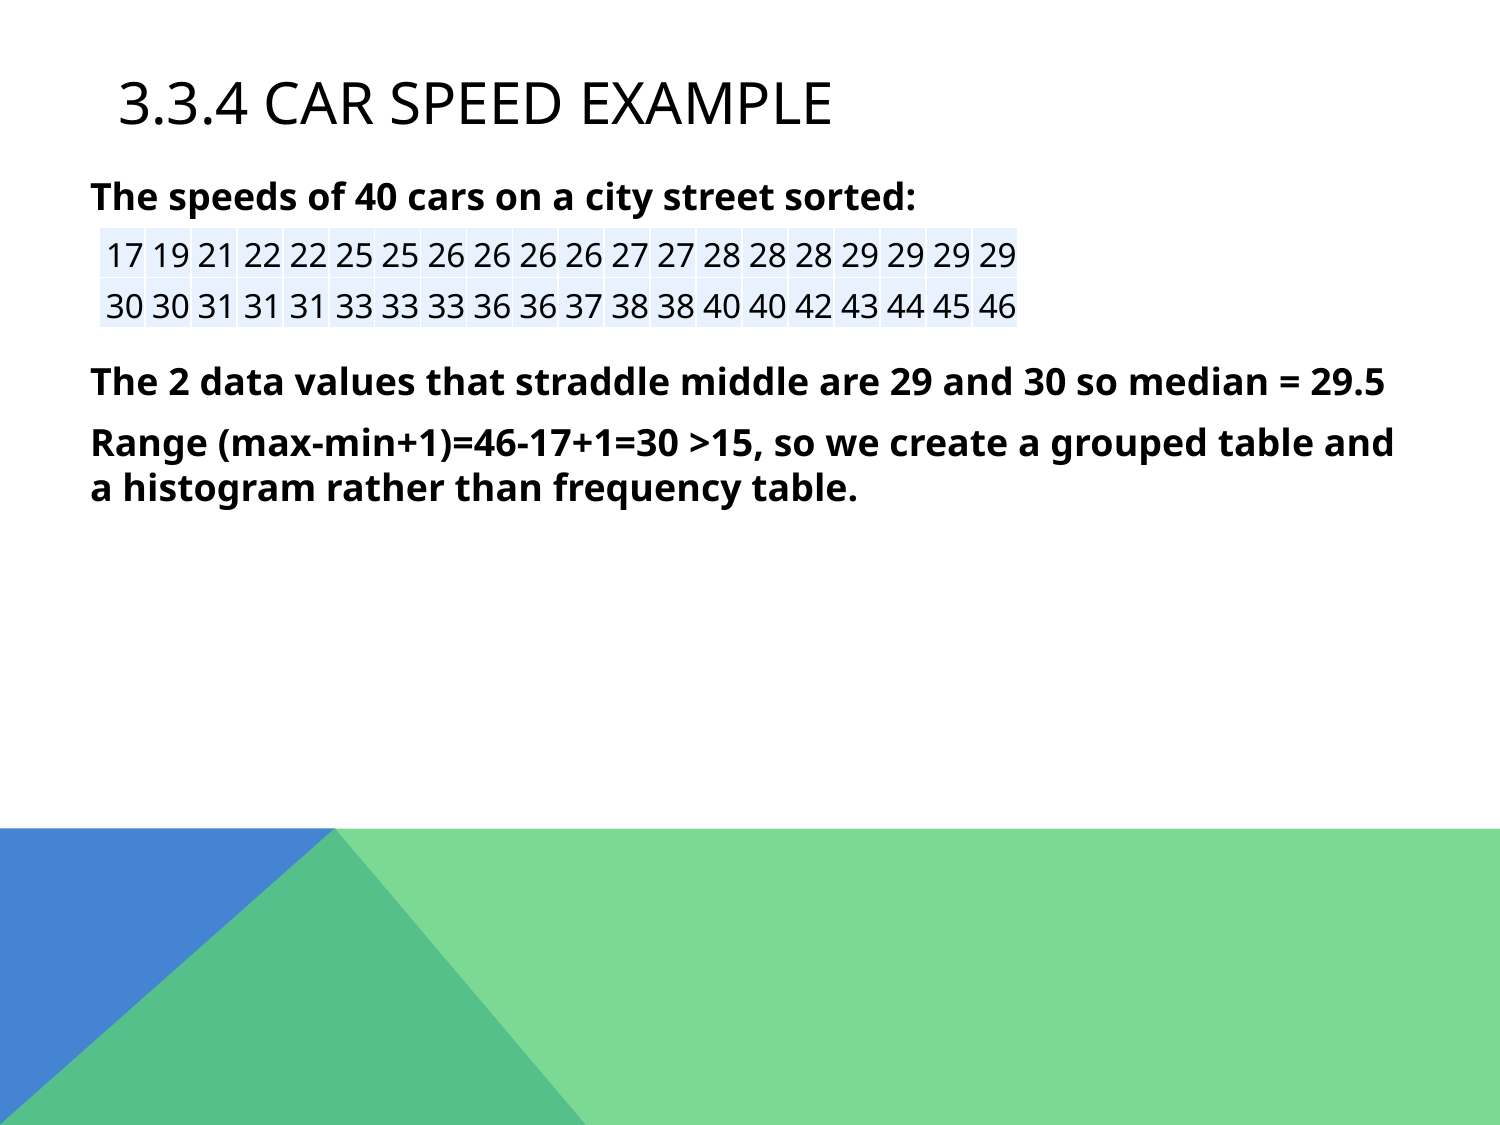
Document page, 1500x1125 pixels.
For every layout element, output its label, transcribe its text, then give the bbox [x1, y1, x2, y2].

table_cell 36 [467, 278, 512, 327]
table_cell 43 [835, 278, 879, 327]
title 3.3.4 car speed example [103, 19, 1397, 165]
table_cell 37 [559, 278, 603, 327]
table_header 26 [421, 228, 466, 277]
table_header 25 [330, 228, 374, 277]
table_header 29 [927, 228, 971, 277]
table_header 28 [697, 228, 741, 277]
table_cell 31 [284, 278, 328, 327]
table_header 25 [375, 228, 420, 277]
table_cell 40 [697, 278, 741, 327]
table_cell 40 [743, 278, 787, 327]
table_header 17 [100, 228, 144, 277]
table_header 27 [651, 228, 695, 277]
table_header 22 [238, 228, 282, 277]
table_header 28 [743, 228, 787, 277]
table_cell 31 [192, 278, 236, 327]
table_cell 44 [881, 278, 925, 327]
table_cell 33 [421, 278, 466, 327]
table_cell 31 [238, 278, 282, 327]
table_header 29 [881, 228, 925, 277]
table_header 29 [835, 228, 879, 277]
table_cell 42 [789, 278, 833, 327]
list The speeds of 40 cars on a city street sorted: The 2 data values that straddle middle are 29 and 30 so median = 29.5 Range (max-min+1)=46-17+1=30 >15, so we create a grouped table and a histogram rather than frequency table. [74, 165, 1426, 701]
table_cell 30 [146, 278, 190, 327]
table_header 26 [559, 228, 603, 277]
table_header 26 [513, 228, 557, 277]
table_header 21 [192, 228, 236, 277]
table_cell 46 [973, 278, 1017, 327]
table_header 29 [973, 228, 1017, 277]
table_header 27 [605, 228, 649, 277]
table_cell 30 [100, 278, 144, 327]
table_cell 33 [330, 278, 374, 327]
table_cell 45 [927, 278, 971, 327]
table_cell 38 [605, 278, 649, 327]
table_header 22 [284, 228, 328, 277]
table_cell 38 [651, 278, 695, 327]
table_cell 33 [375, 278, 420, 327]
table_header 19 [146, 228, 190, 277]
table_header 26 [467, 228, 512, 277]
table_header 28 [789, 228, 833, 277]
table_cell 36 [513, 278, 557, 327]
